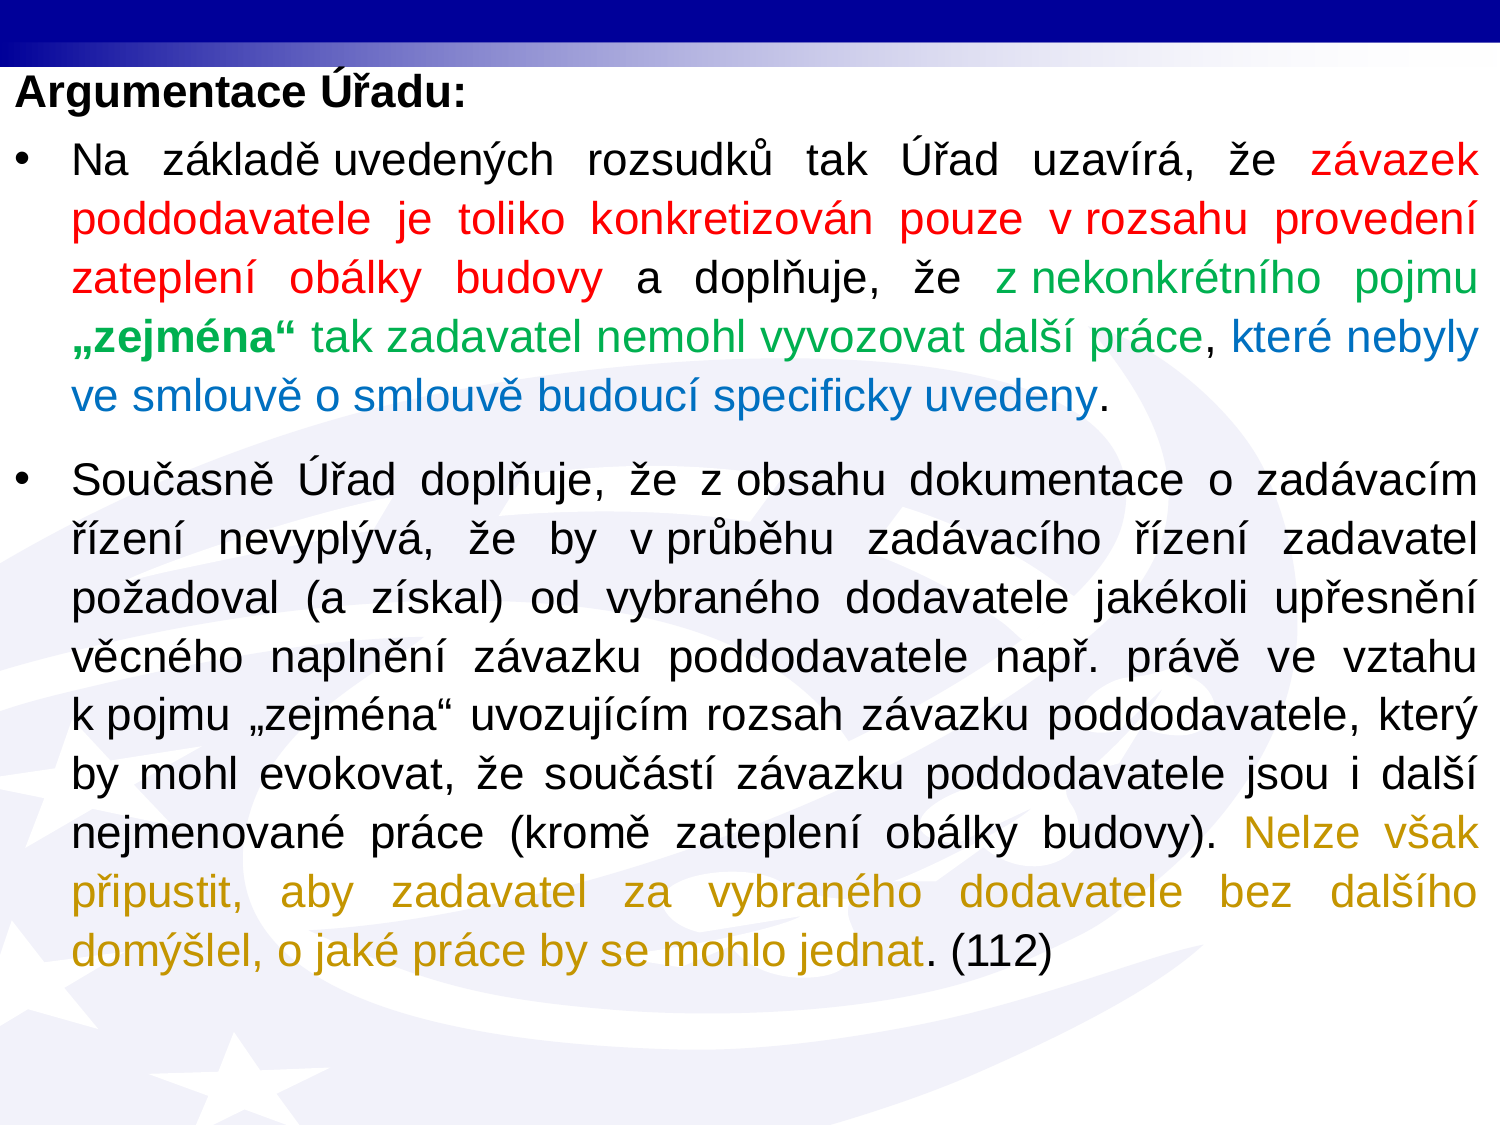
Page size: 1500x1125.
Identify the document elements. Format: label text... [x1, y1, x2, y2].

list Argumentace Úřadu: Na základě uvedených rozsudků tak Úřad uzavírá, že závazek poddodavatele je toliko konkretizován pouze v rozsahu provedení zateplení obálky budovy a doplňuje, že z nekonkrétního pojmu „zejména“ tak zadavatel nemohl vyvozovat další práce, které nebyly ve smlouvě o smlouvě budoucí specificky uvedeny. Současně Úřad doplňuje, že z obsahu dokumentace o zadávacím řízení nevyplývá, že by v průběhu zadávacího řízení zadavatel požadoval (a získal) od vybraného dodavatele jakékoli upřesnění věcného naplnění závazku poddodavatele např. právě ve vztahu k pojmu „zejména“ uvozujícím rozsah závazku poddodavatele, který by mohl evokovat, že součástí závazku poddodavatele jsou i další nejmenované práce (kromě zateplení obálky budovy). Nelze však připustit, aby zadavatel za vybraného dodavatele bez dalšího domýšlel, o jaké práce by se mohlo jednat. (112) [0, 54, 1495, 1125]
